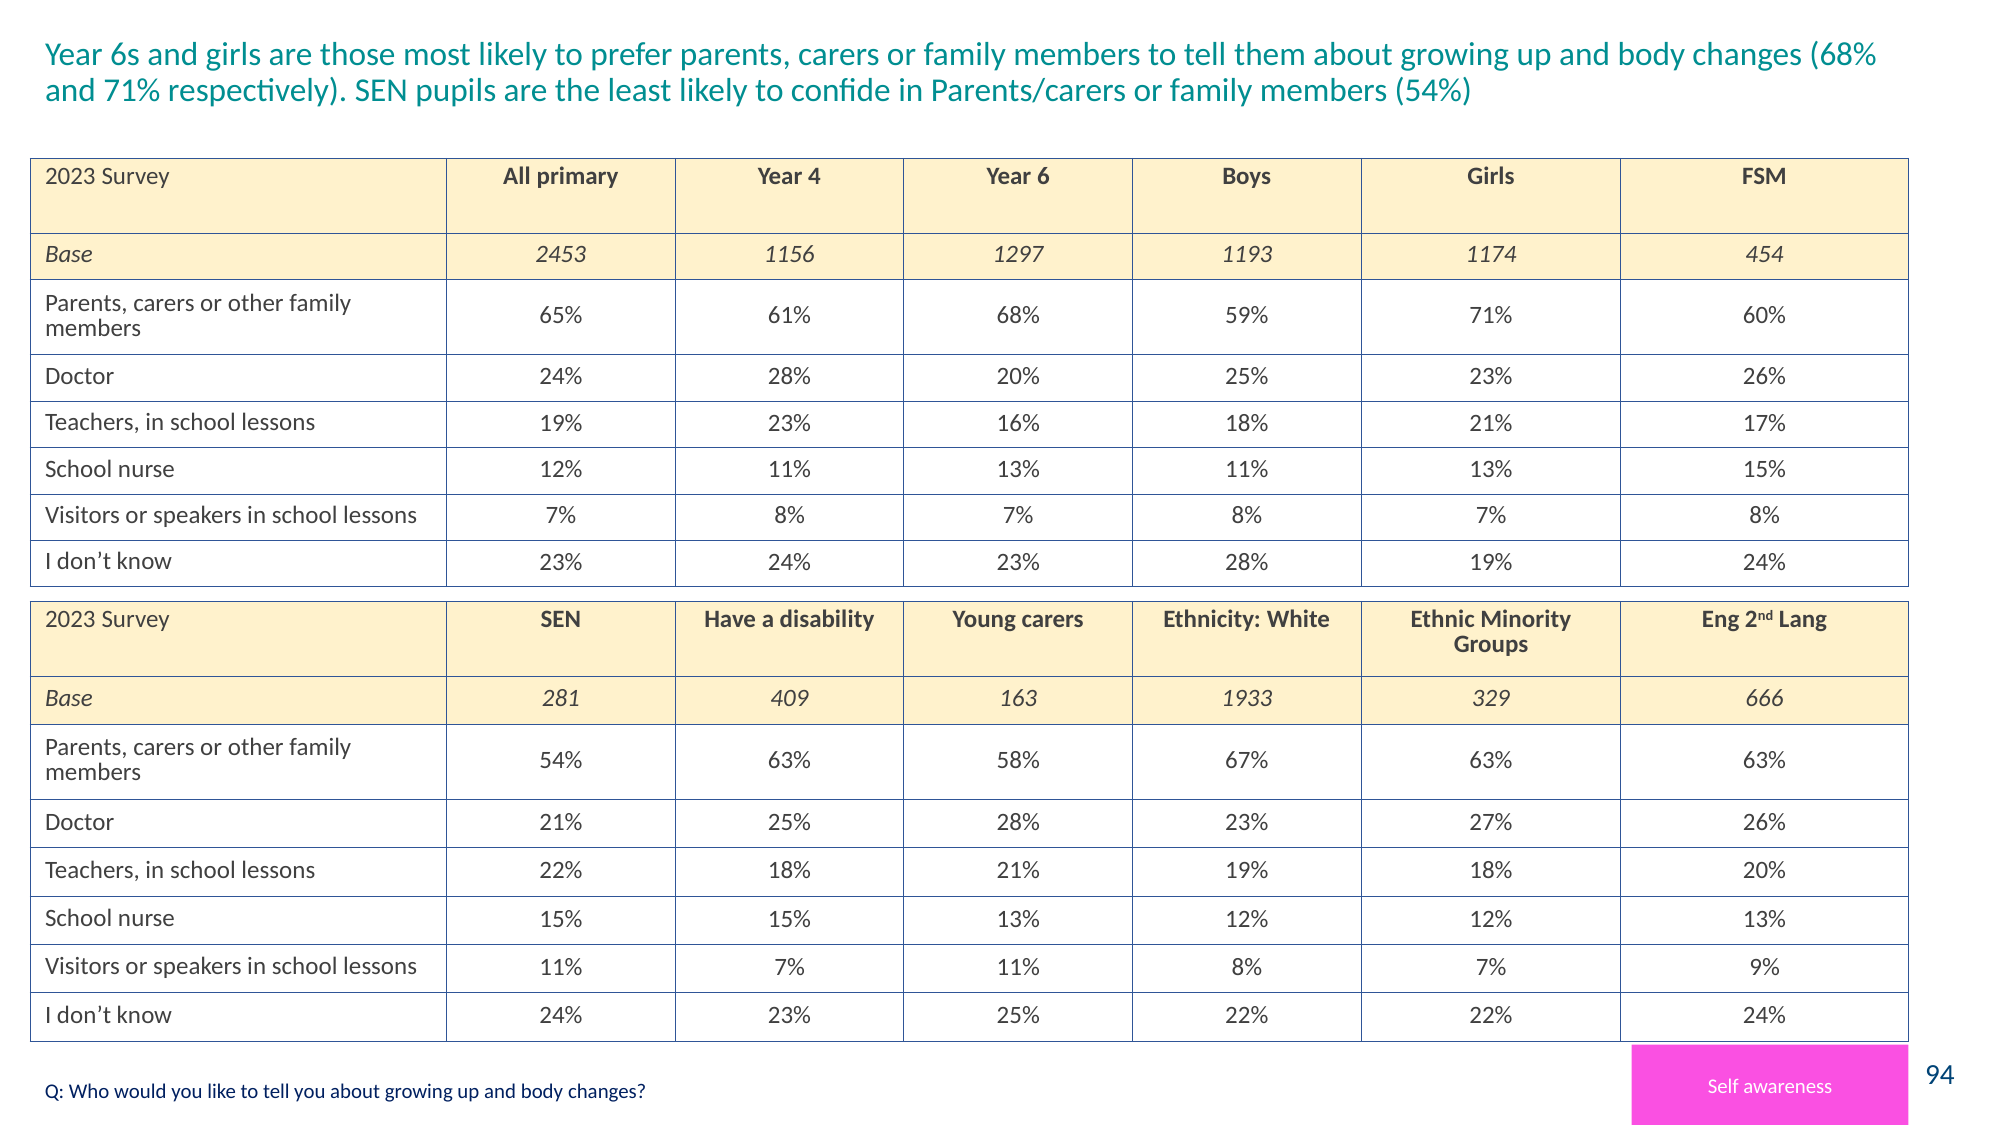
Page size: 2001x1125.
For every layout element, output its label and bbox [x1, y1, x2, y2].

table_header [1133, 159, 1361, 233]
table_cell [447, 848, 675, 896]
table_cell [1362, 897, 1620, 944]
table_header [904, 159, 1132, 233]
table_cell [1133, 541, 1361, 586]
table_cell [676, 725, 903, 799]
table_cell [1133, 677, 1361, 724]
table_cell [1133, 448, 1361, 494]
table_cell [1362, 448, 1620, 494]
table_cell [1133, 897, 1361, 944]
table_cell [1362, 355, 1620, 401]
table_cell [904, 355, 1132, 401]
text_box [30, 1070, 805, 1111]
table_cell [447, 402, 675, 447]
table_cell [1133, 945, 1361, 992]
table_header [447, 159, 675, 233]
table_cell [904, 541, 1132, 586]
table_cell [676, 355, 903, 401]
table_cell [1362, 848, 1620, 896]
table_cell [1133, 848, 1361, 896]
table_cell [447, 448, 675, 494]
table_cell [1362, 725, 1620, 799]
table_cell [1133, 280, 1361, 354]
table_cell [31, 800, 446, 847]
table_cell [1362, 234, 1620, 279]
table_cell [1362, 677, 1620, 724]
table_header [31, 159, 446, 233]
table_cell [31, 355, 446, 401]
table_cell [1362, 993, 1620, 1041]
table_cell [1362, 402, 1620, 447]
table_cell [676, 848, 903, 896]
table_cell [1621, 945, 1908, 992]
table_header [447, 602, 675, 676]
table_cell [676, 945, 903, 992]
table_cell [1621, 848, 1908, 896]
table_cell [1133, 993, 1361, 1041]
table_header [904, 602, 1132, 676]
table_cell [447, 355, 675, 401]
table_cell [1621, 448, 1908, 494]
table_cell [1621, 677, 1908, 724]
table_cell [676, 541, 903, 586]
table_cell [1362, 945, 1620, 992]
table_cell [676, 800, 903, 847]
table_cell [1621, 897, 1908, 944]
table_cell [1133, 800, 1361, 847]
table_header [676, 159, 903, 233]
table_cell [31, 448, 446, 494]
table_header [1133, 602, 1361, 676]
table_cell [447, 541, 675, 586]
table_cell [1362, 280, 1620, 354]
table_cell [904, 234, 1132, 279]
table_cell [447, 280, 675, 354]
table_cell [1362, 541, 1620, 586]
table_cell [676, 993, 903, 1041]
table_cell [447, 234, 675, 279]
table_cell [1621, 495, 1908, 540]
table_cell [904, 495, 1132, 540]
title [30, 29, 1953, 178]
table_cell [31, 725, 446, 799]
table_cell [31, 945, 446, 992]
table_cell [1362, 800, 1620, 847]
table_cell [676, 402, 903, 447]
table_cell [904, 848, 1132, 896]
table_cell [31, 280, 446, 354]
table_cell [904, 402, 1132, 447]
table_cell [447, 495, 675, 540]
table_cell [676, 280, 903, 354]
table_cell [1621, 993, 1908, 1041]
table_cell [1621, 280, 1908, 354]
table_cell [31, 993, 446, 1041]
table_cell [447, 993, 675, 1041]
table_cell [676, 448, 903, 494]
table_cell [447, 677, 675, 724]
table_cell [31, 495, 446, 540]
table_cell [904, 448, 1132, 494]
table_header [1621, 159, 1908, 233]
table_cell [1133, 355, 1361, 401]
table_header [31, 602, 446, 676]
table_cell [676, 897, 903, 944]
table_cell [1621, 541, 1908, 586]
table_cell [904, 945, 1132, 992]
table_cell [676, 495, 903, 540]
table_cell [1133, 234, 1361, 279]
table_cell [31, 677, 446, 724]
table_cell [1133, 495, 1361, 540]
table_header [1362, 159, 1620, 233]
table_cell [1362, 495, 1620, 540]
table_header [1621, 602, 1908, 676]
table_cell [447, 897, 675, 944]
table_cell [31, 897, 446, 944]
table_header [1362, 602, 1620, 676]
table_header [676, 602, 903, 676]
table_cell [447, 800, 675, 847]
table_cell [1133, 402, 1361, 447]
table_cell [31, 541, 446, 586]
table_cell [904, 800, 1132, 847]
table_cell [1621, 800, 1908, 847]
table_cell [31, 848, 446, 896]
table_cell [904, 897, 1132, 944]
table_cell [904, 677, 1132, 724]
text_box [1631, 1044, 1909, 1125]
table_cell [676, 234, 903, 279]
table_cell [447, 725, 675, 799]
table_cell [1133, 725, 1361, 799]
table_cell [904, 280, 1132, 354]
table_cell [31, 234, 446, 279]
table_cell [31, 402, 446, 447]
table_cell [904, 725, 1132, 799]
table_cell [1621, 725, 1908, 799]
table_cell [676, 677, 903, 724]
table_cell [447, 945, 675, 992]
table_cell [1621, 355, 1908, 401]
table_cell [1621, 402, 1908, 447]
table_cell [904, 993, 1132, 1041]
table_cell [1621, 234, 1908, 279]
